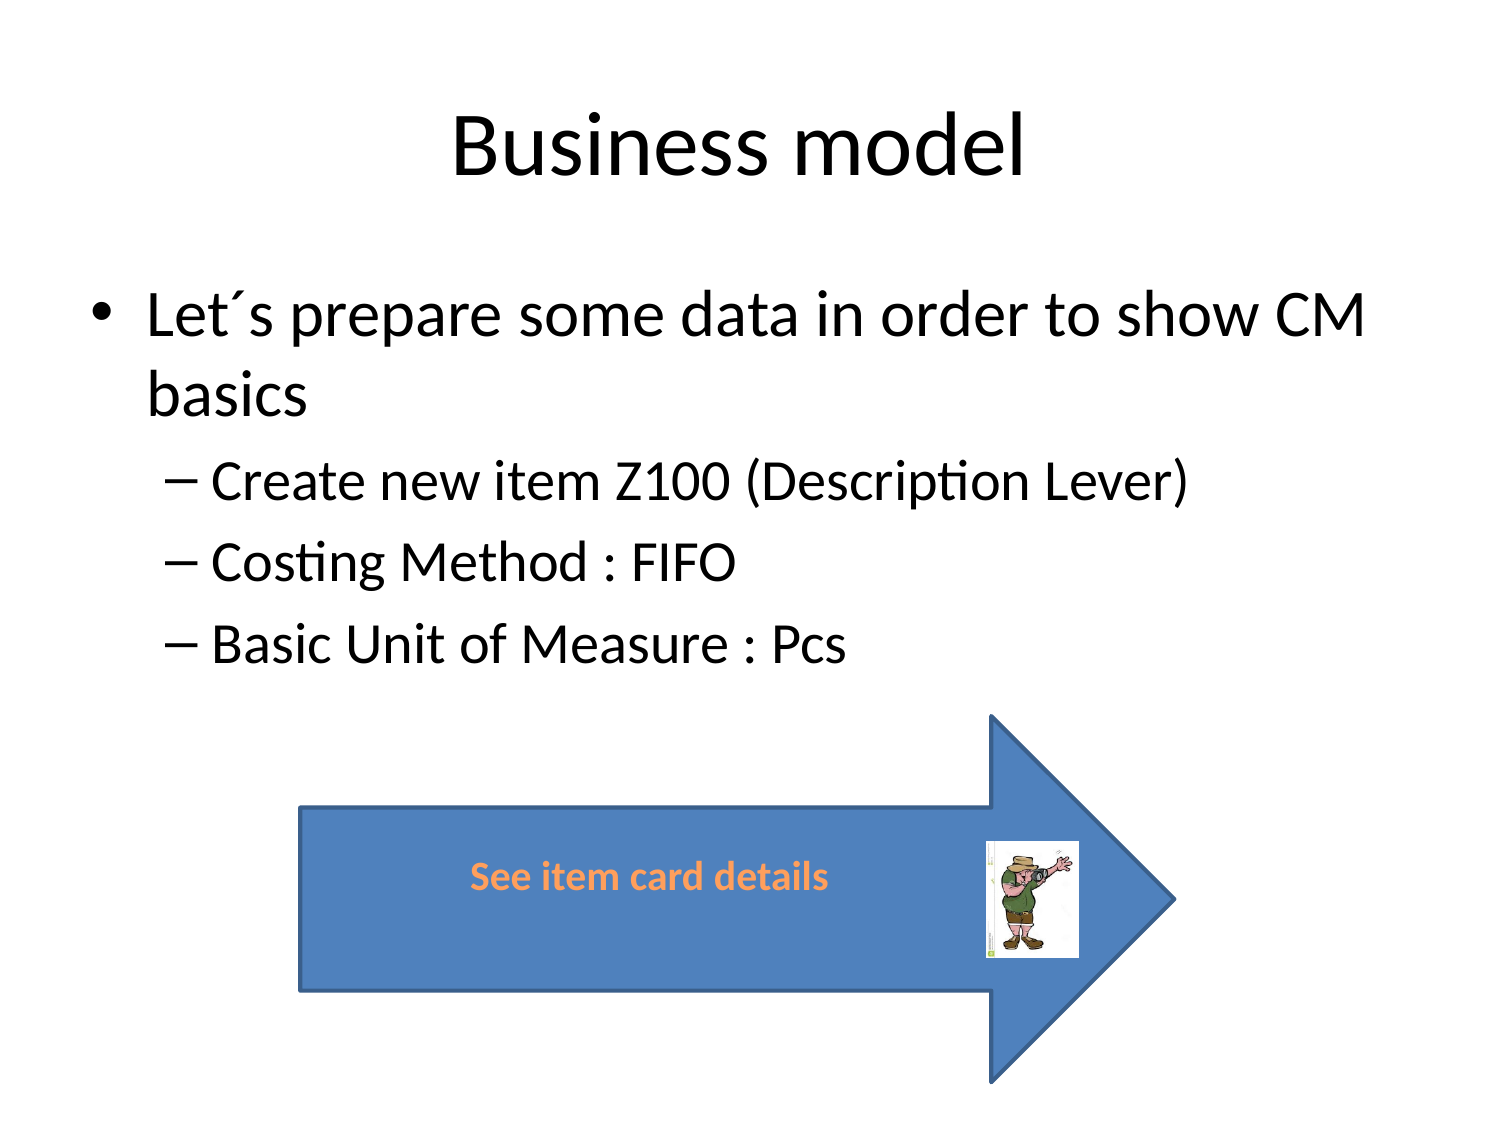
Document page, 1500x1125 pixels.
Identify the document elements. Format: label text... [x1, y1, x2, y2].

list Let´s prepare some data in order to show CM basics Create new item Z100 (Description Lever) Costing Method : FIFO Basic Unit of Measure : Pcs [75, 262, 1425, 1005]
text_box See item card details [454, 841, 845, 907]
text_box [298, 714, 1177, 1085]
picture [985, 840, 1079, 958]
title Business model [75, 45, 1425, 233]
